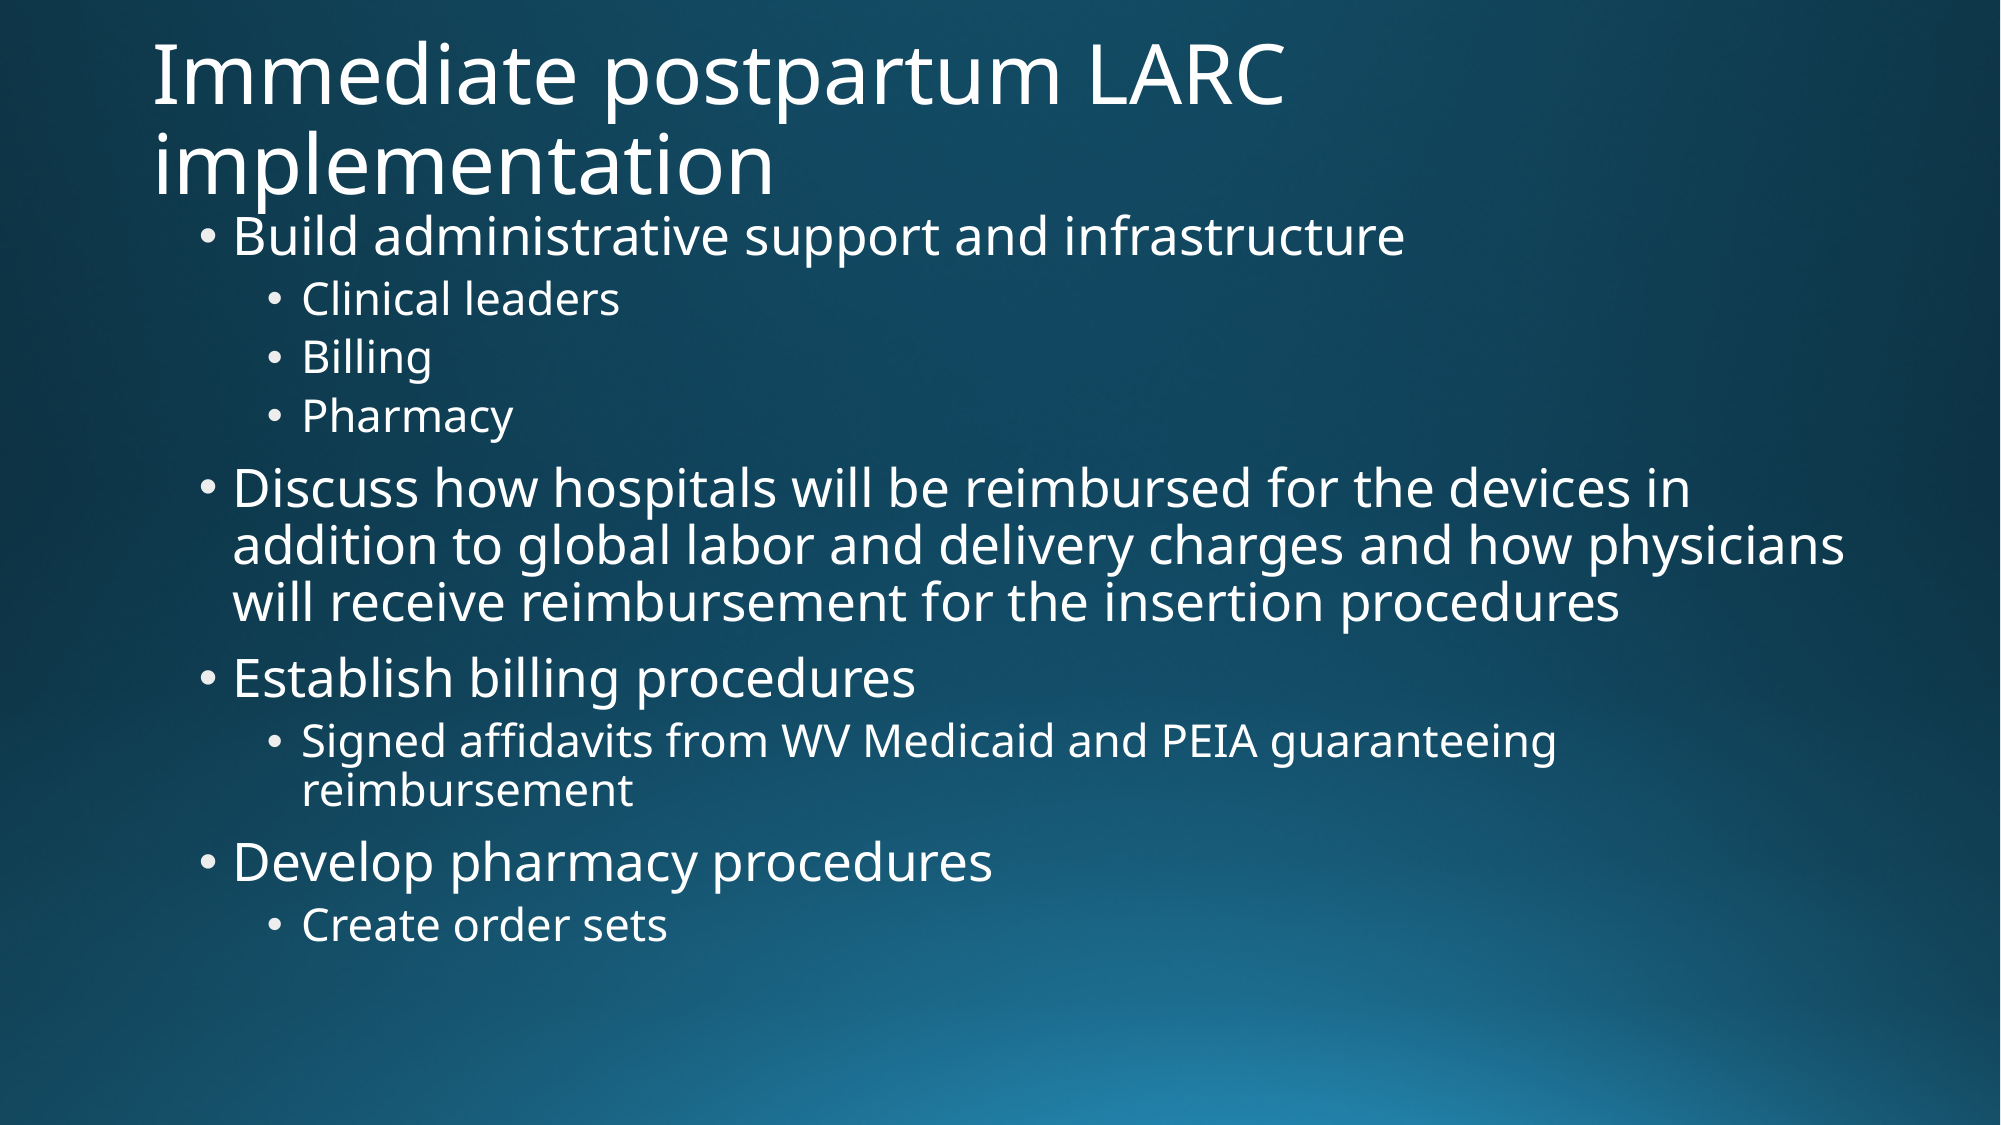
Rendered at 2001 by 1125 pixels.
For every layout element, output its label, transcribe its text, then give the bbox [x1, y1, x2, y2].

title Immediate postpartum LARC implementation [137, 60, 1863, 186]
list Build administrative support and infrastructure Clinical leaders Billing Pharmacy Discuss how hospitals will be reimbursed for the devices in addition to global labor and delivery charges and how physicians will receive reimbursement for the insertion procedures Establish billing procedures Signed affidavits from WV Medicaid and PEIA guaranteeing reimbursement Develop pharmacy procedures Create order sets [183, 202, 1863, 1014]
picture [0, 0, 2001, 1125]
